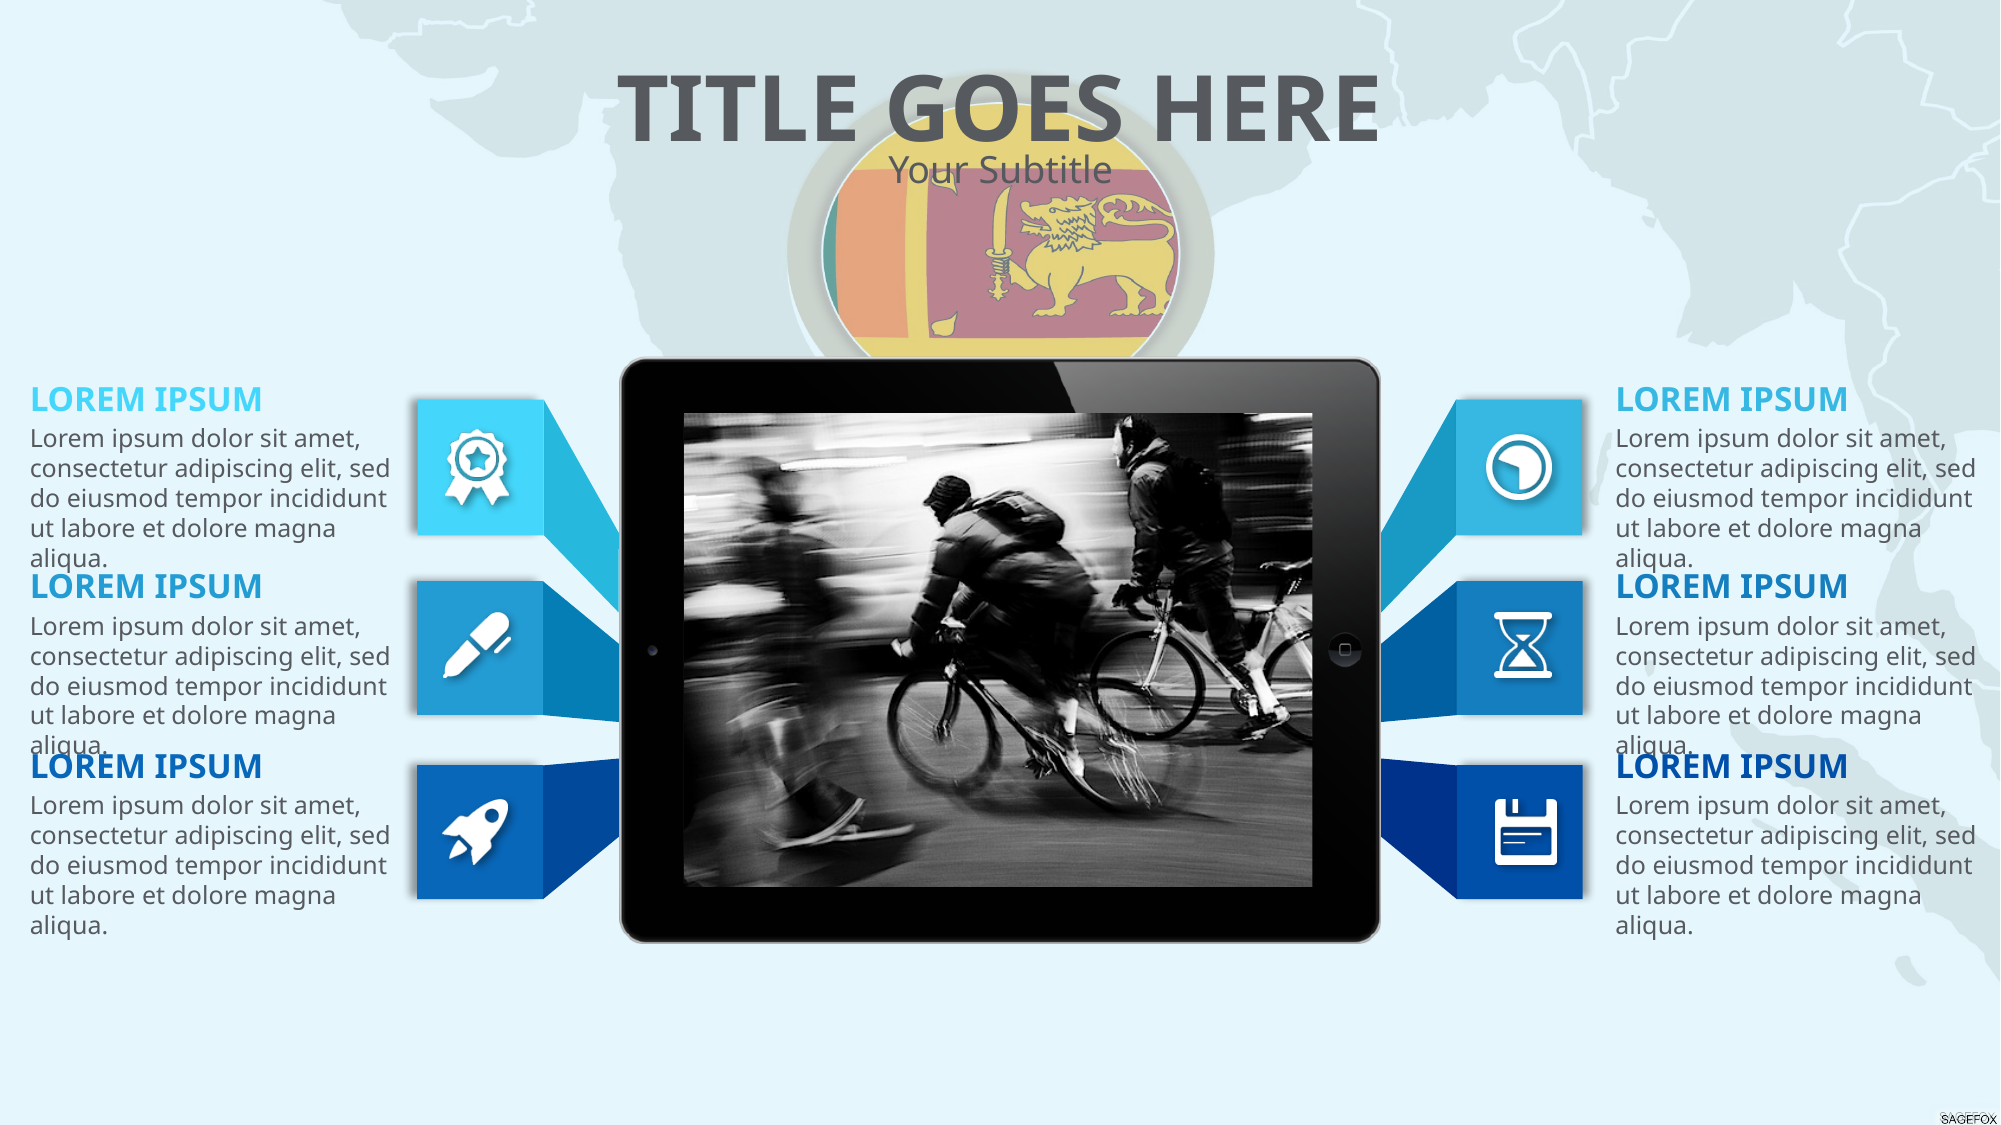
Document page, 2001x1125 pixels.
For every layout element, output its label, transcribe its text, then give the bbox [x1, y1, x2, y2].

picture [1495, 799, 1557, 865]
picture [442, 799, 508, 865]
text_box LOREM IPSUM Lorem ipsum dolor sit amet, consectetur adipiscing elit, sed do eiusmod tempor incididunt ut labore et dolore magna aliqua. [15, 370, 415, 557]
text_box LOREM IPSUM Lorem ipsum dolor sit amet, consectetur adipiscing elit, sed do eiusmod tempor incididunt ut labore et dolore magna aliqua. [1600, 370, 2000, 557]
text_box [1381, 758, 1583, 900]
text_box LOREM IPSUM Lorem ipsum dolor sit amet, consectetur adipiscing elit, sed do eiusmod tempor incididunt ut labore et dolore magna aliqua. [15, 557, 415, 737]
text_box LOREM IPSUM Lorem ipsum dolor sit amet, consectetur adipiscing elit, sed do eiusmod tempor incididunt ut labore et dolore magna aliqua. [15, 737, 415, 947]
picture [1494, 612, 1552, 678]
picture [619, 356, 1381, 944]
picture [1938, 1114, 1999, 1125]
picture [1486, 434, 1552, 500]
text_box LOREM IPSUM Lorem ipsum dolor sit amet, consectetur adipiscing elit, sed do eiusmod tempor incididunt ut labore et dolore magna aliqua. [1600, 737, 2000, 947]
picture [443, 612, 511, 678]
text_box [1381, 399, 1583, 581]
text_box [417, 758, 619, 900]
picture [445, 429, 509, 505]
text_box LOREM IPSUM Lorem ipsum dolor sit amet, consectetur adipiscing elit, sed do eiusmod tempor incididunt ut labore et dolore magna aliqua. [1600, 557, 2000, 737]
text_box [1381, 581, 1583, 722]
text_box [417, 399, 619, 581]
text_box [0, 0, 2000, 1125]
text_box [548, 42, 1452, 199]
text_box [417, 581, 619, 722]
